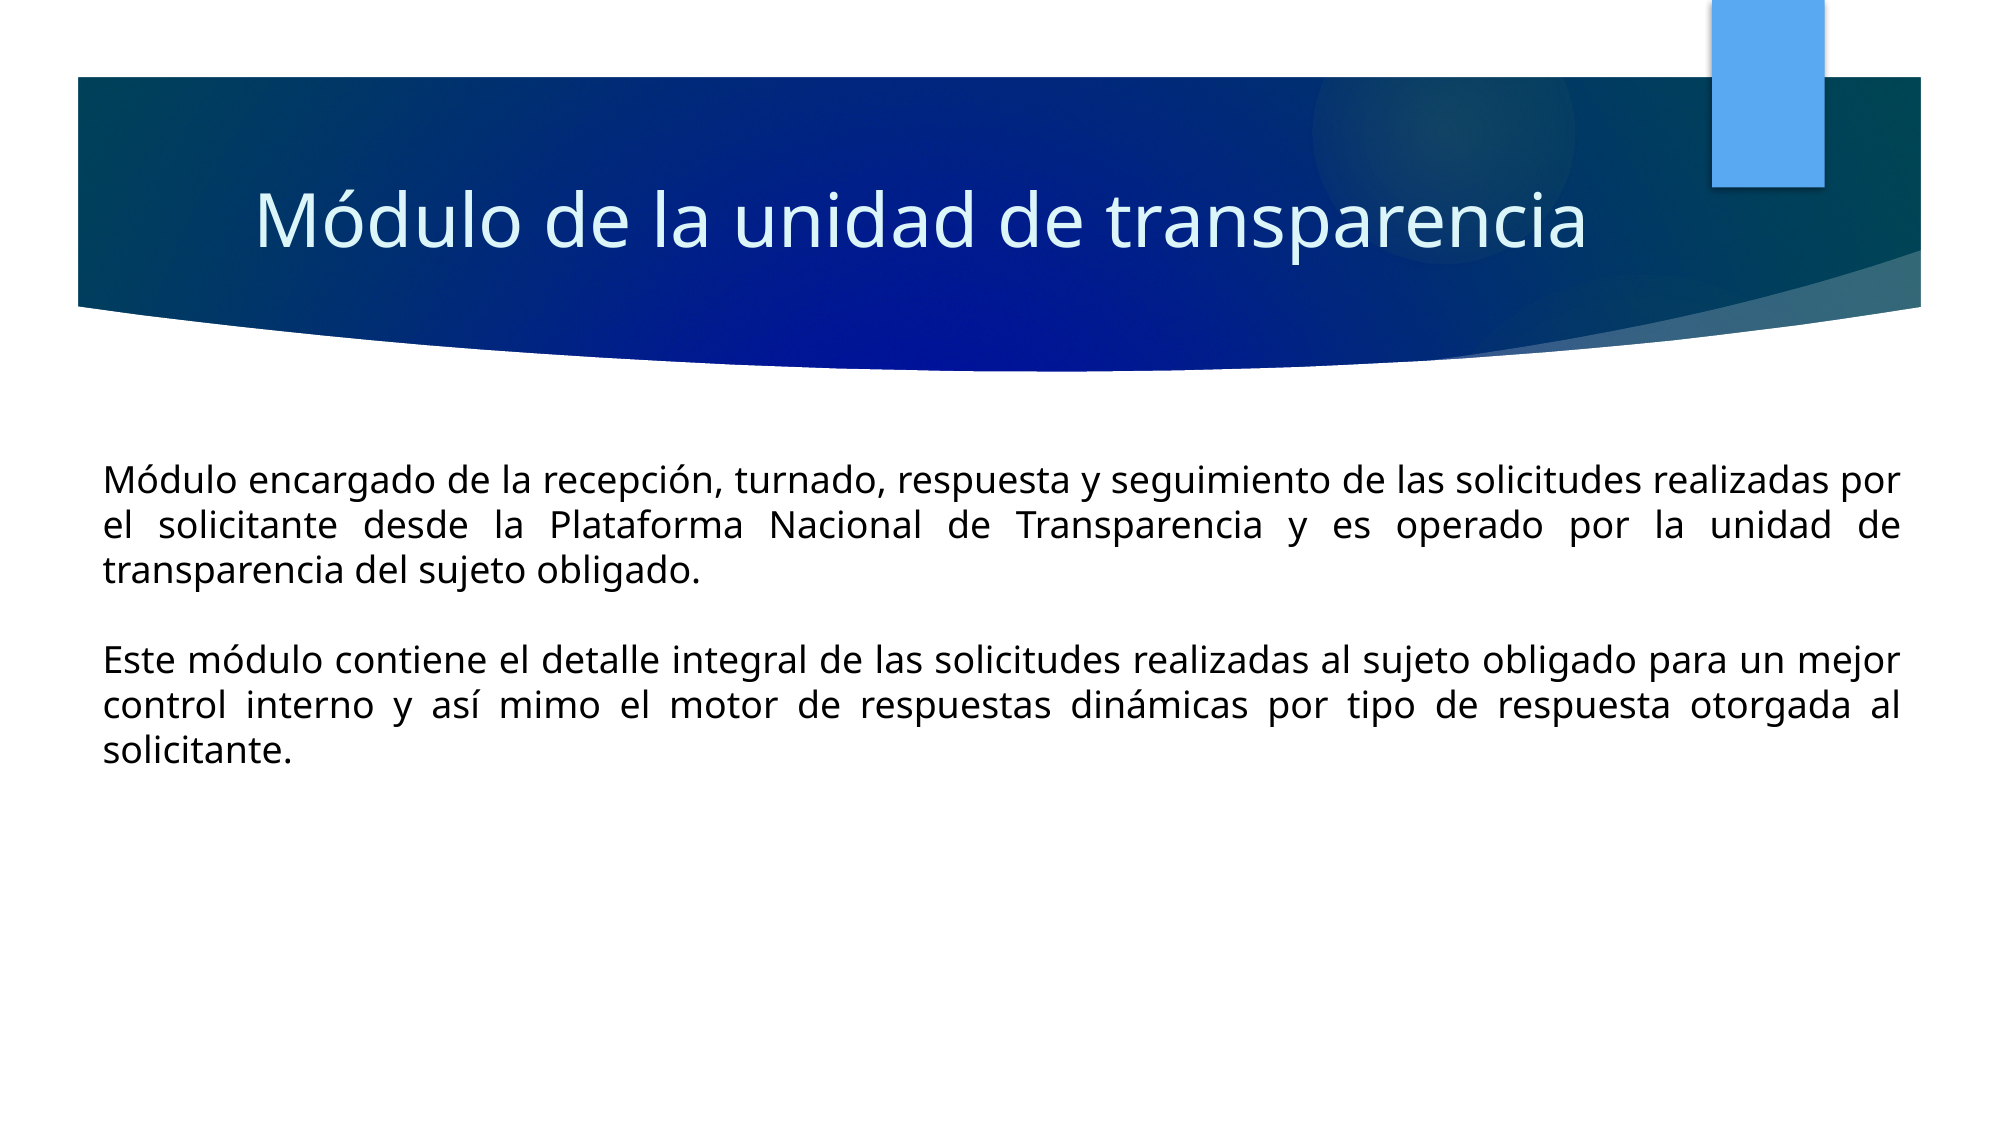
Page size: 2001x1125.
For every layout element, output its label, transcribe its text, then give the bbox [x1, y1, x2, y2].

title Módulo de la unidad de transparencia [189, 159, 1655, 276]
text_box Módulo encargado de la recepción, turnado, respuesta y seguimiento de las solicitudes realizadas por el solicitante desde la Plataforma Nacional de Transparencia y es operado por la unidad de transparencia del sujeto obligado. Este módulo contiene el detalle integral de las solicitudes realizadas al sujeto obligado para un mejor control interno y así mimo el motor de respuestas dinámicas por tipo de respuesta otorgada al solicitante. [87, 448, 1918, 779]
